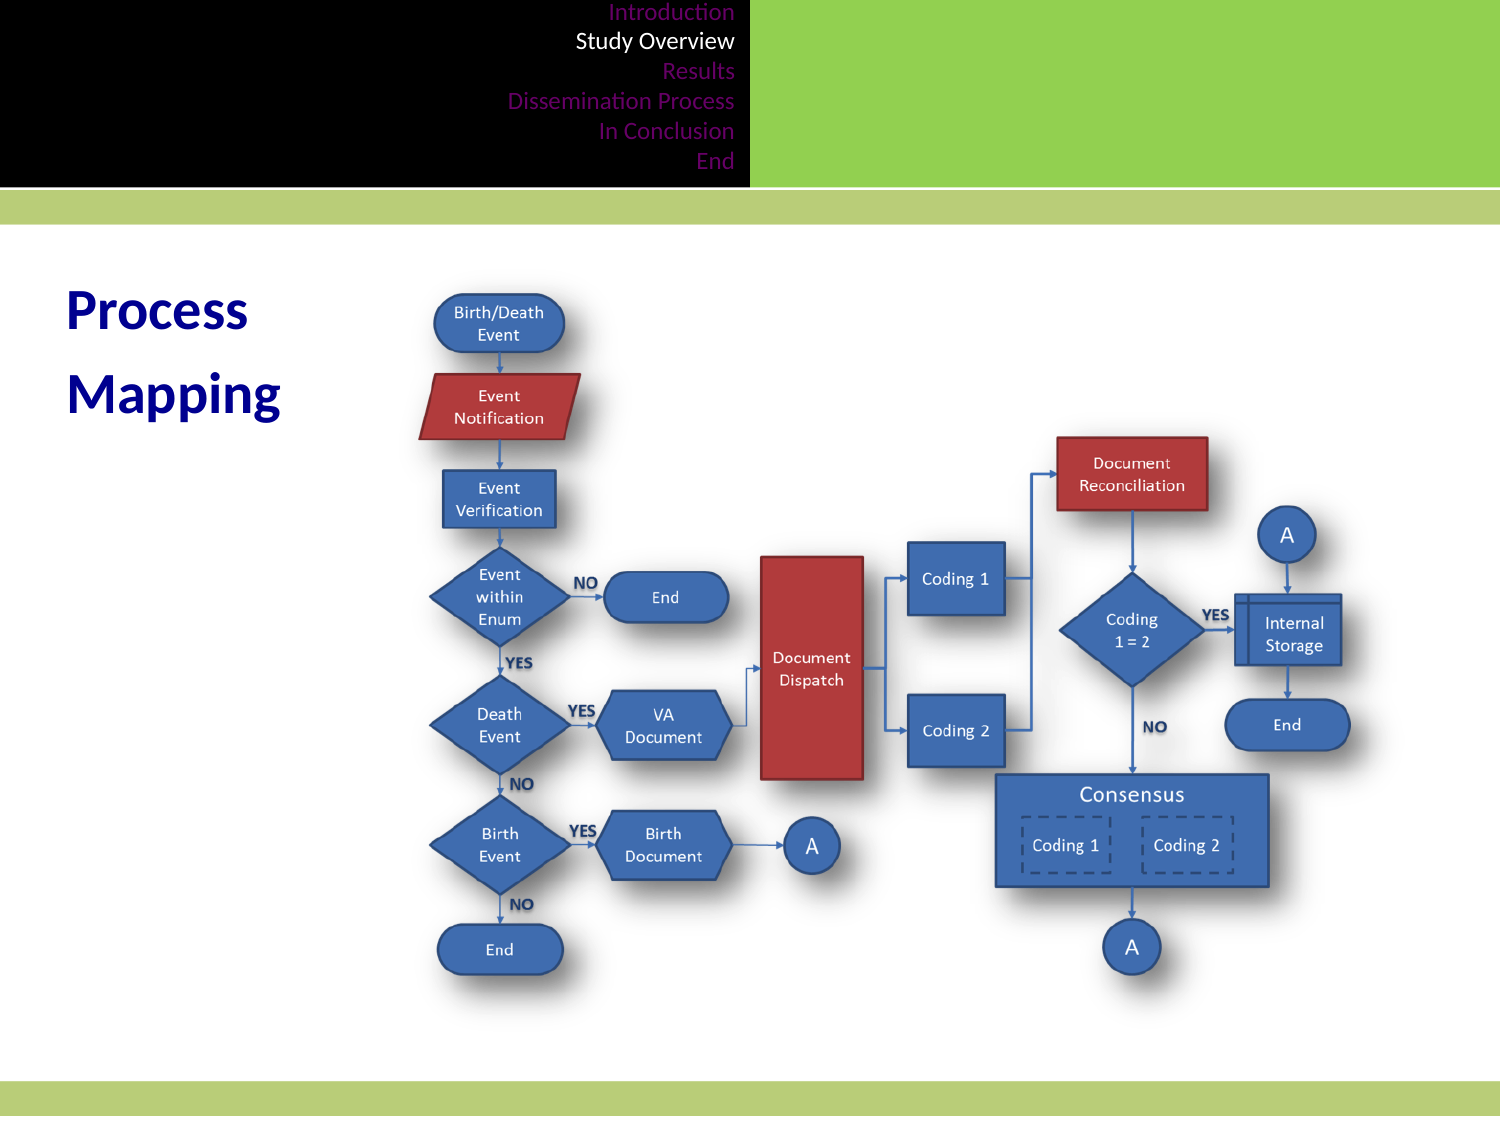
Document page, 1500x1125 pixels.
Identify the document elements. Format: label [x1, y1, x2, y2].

picture [387, 262, 1413, 1038]
text_box [0, 0, 1500, 1116]
